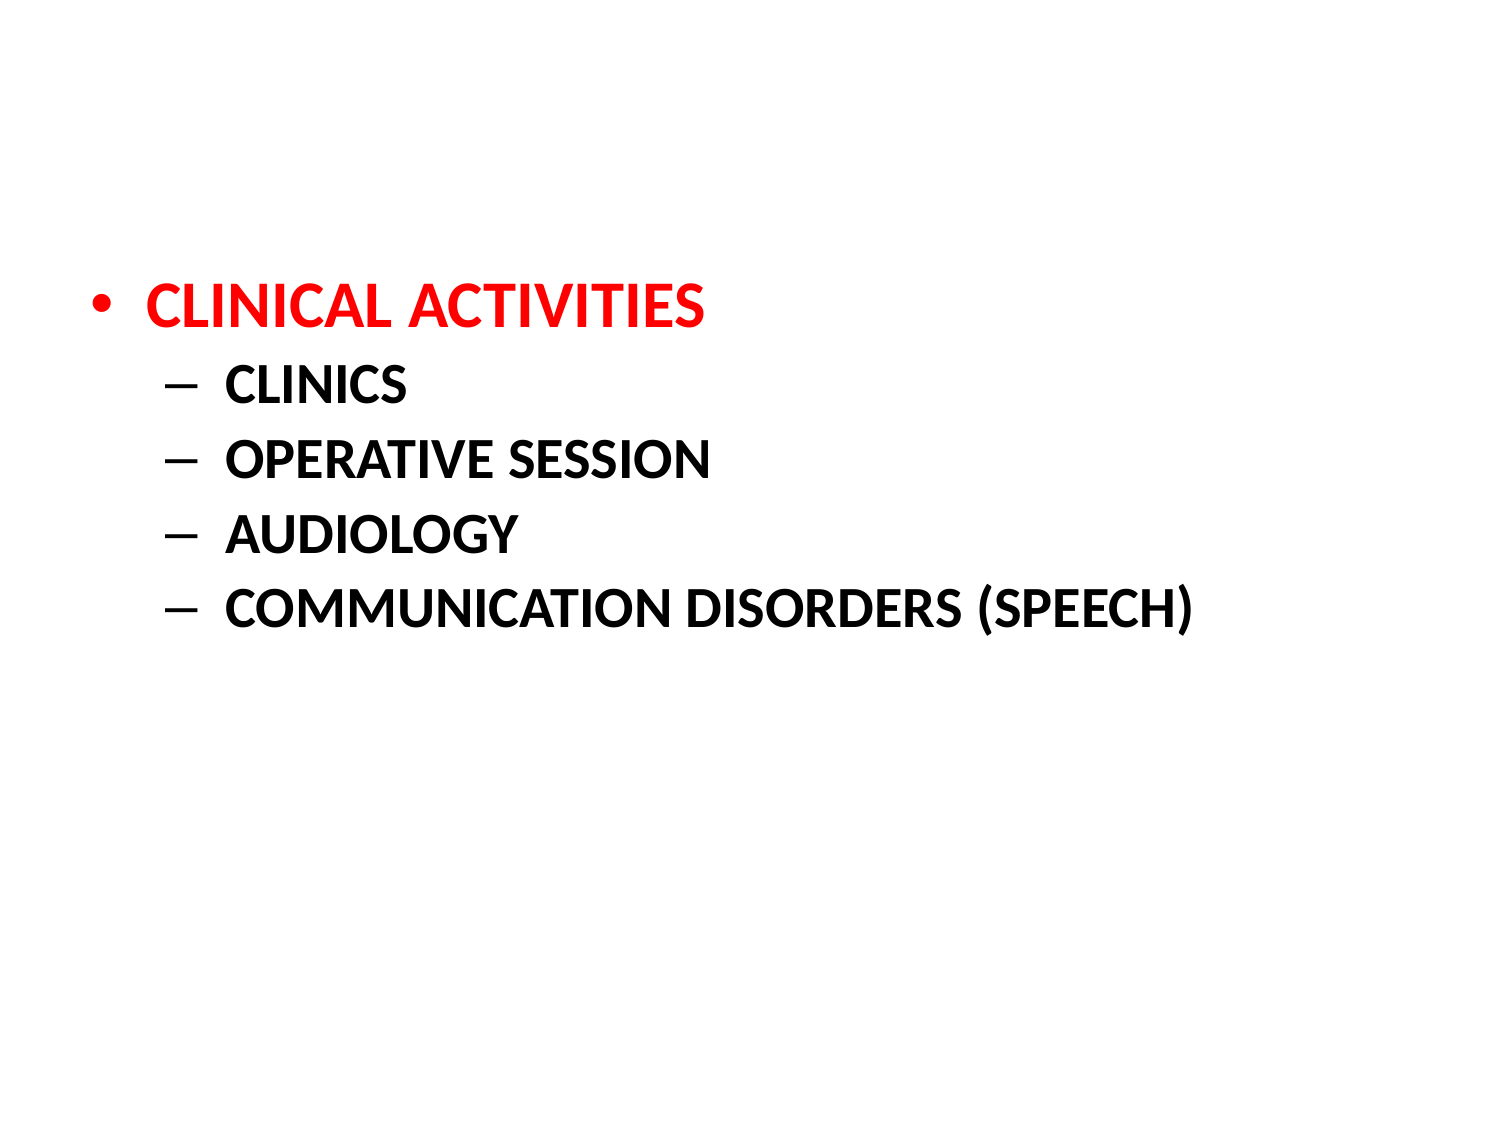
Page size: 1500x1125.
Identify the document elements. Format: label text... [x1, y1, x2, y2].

list CLINICAL ACTIVITIES CLINICS OPERATIVE SESSION AUDIOLOGY COMMUNICATION DISORDERS (SPEECH) [75, 262, 1425, 1005]
